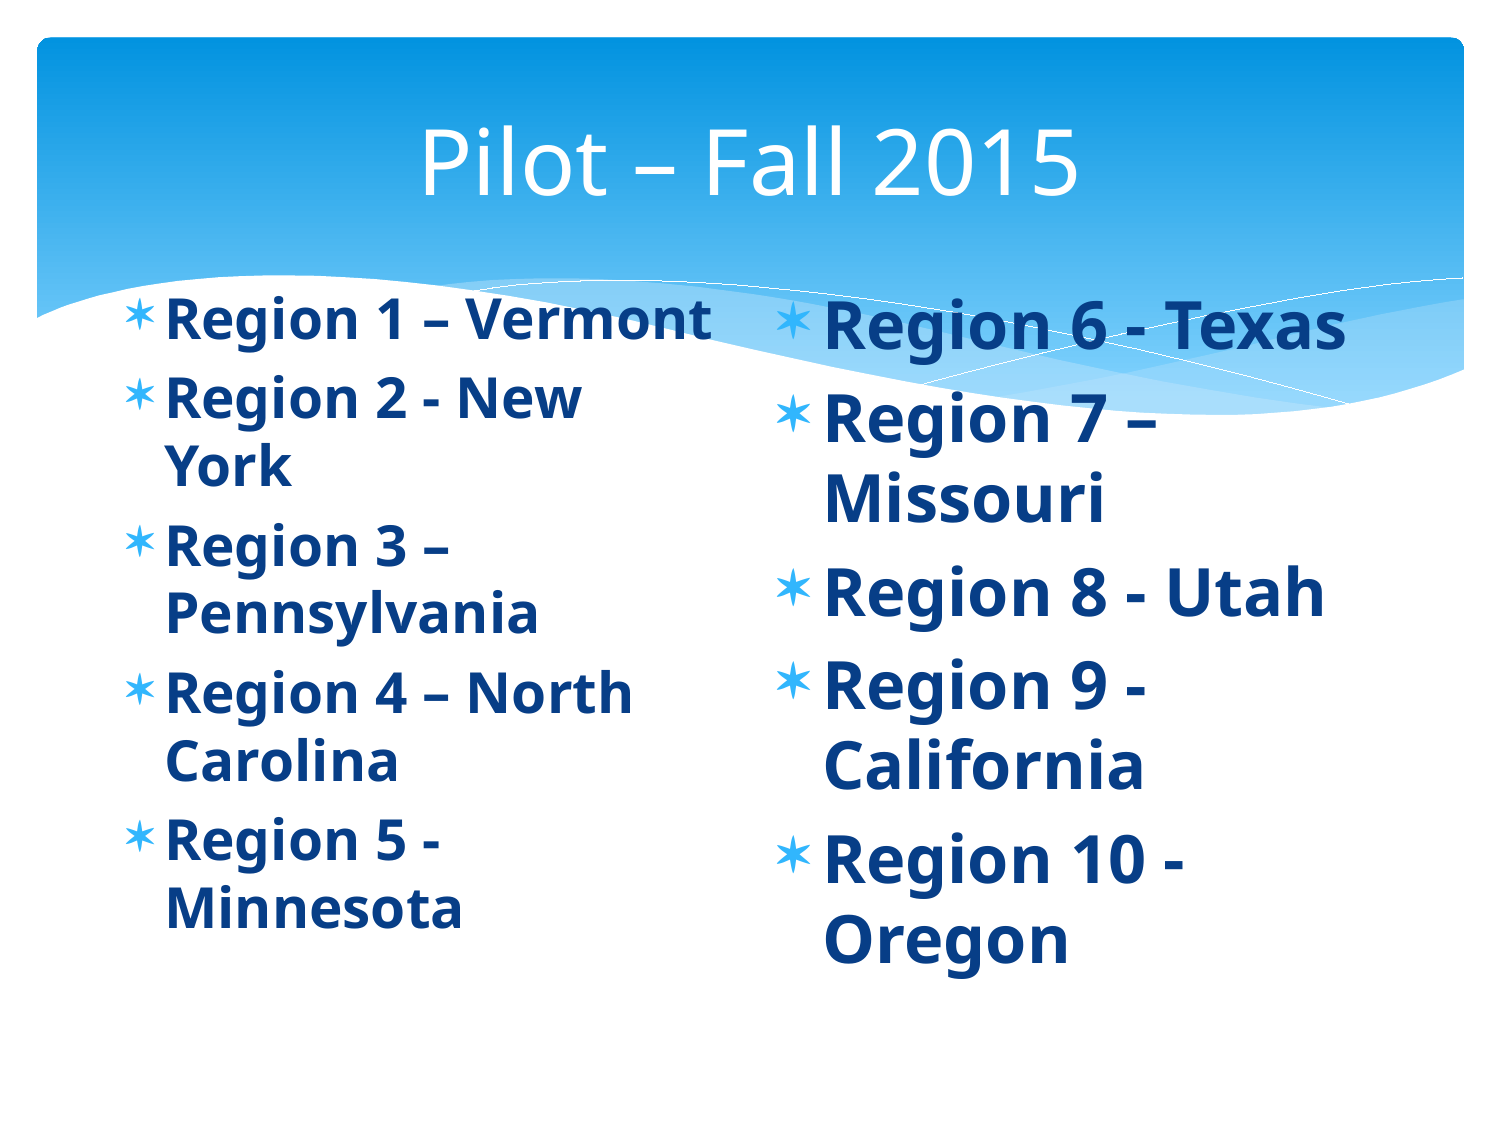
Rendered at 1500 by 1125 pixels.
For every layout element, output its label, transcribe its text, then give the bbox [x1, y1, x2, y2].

list Region 1 – Vermont Region 2 - New York Region 3 – Pennsylvania Region 4 – North Carolina Region 5 - Minnesota [111, 275, 738, 1005]
list Region 6 - Texas Region 7 – Missouri Region 8 - Utah Region 9 - California Region 10 - Oregon [761, 275, 1389, 1005]
title Pilot – Fall 2015 [75, 55, 1425, 261]
